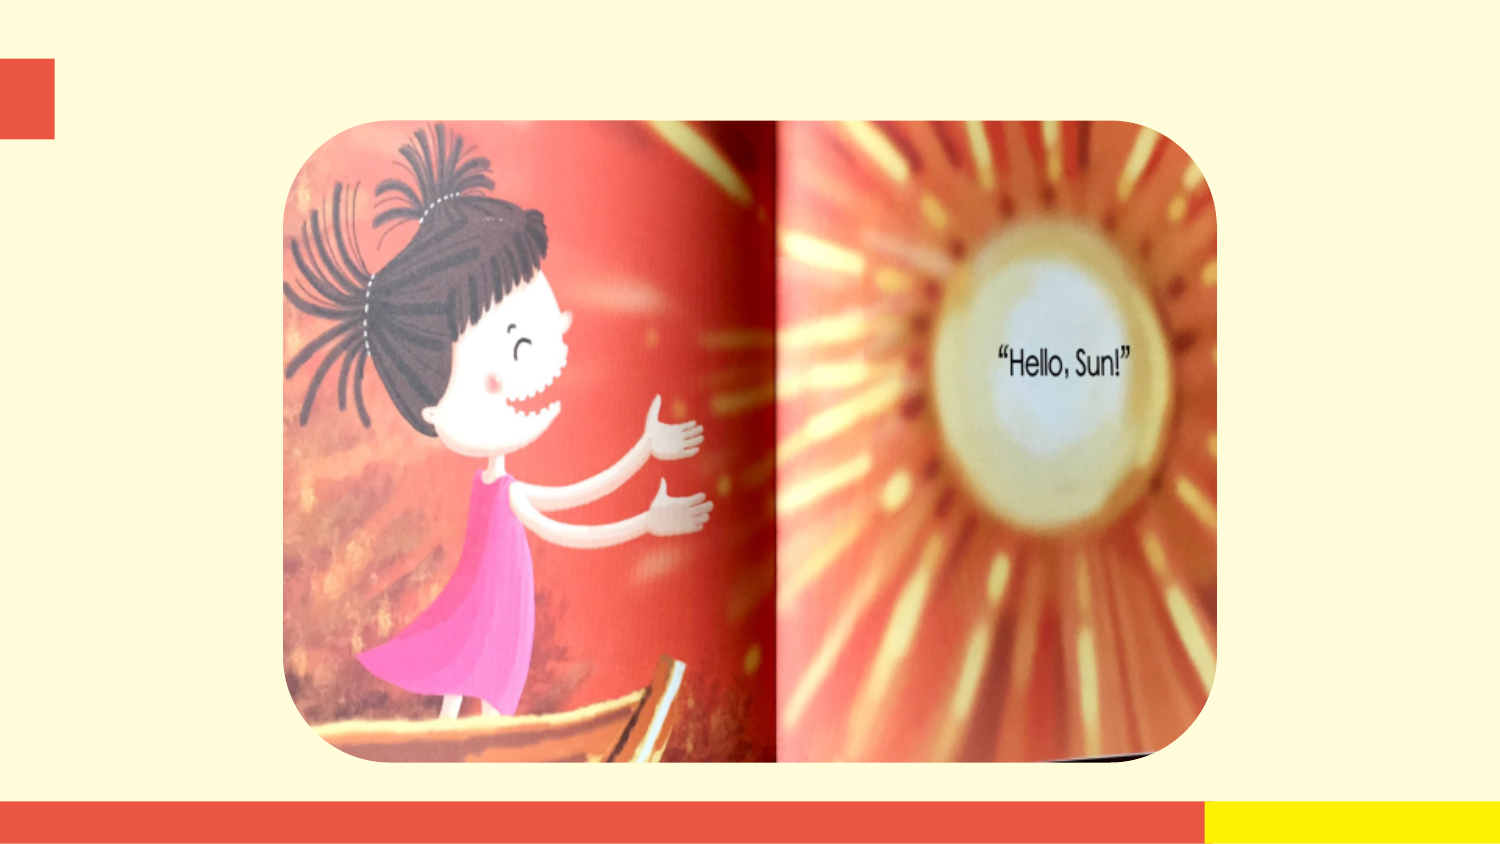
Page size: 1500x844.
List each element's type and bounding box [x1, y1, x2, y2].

picture [283, 120, 1217, 763]
